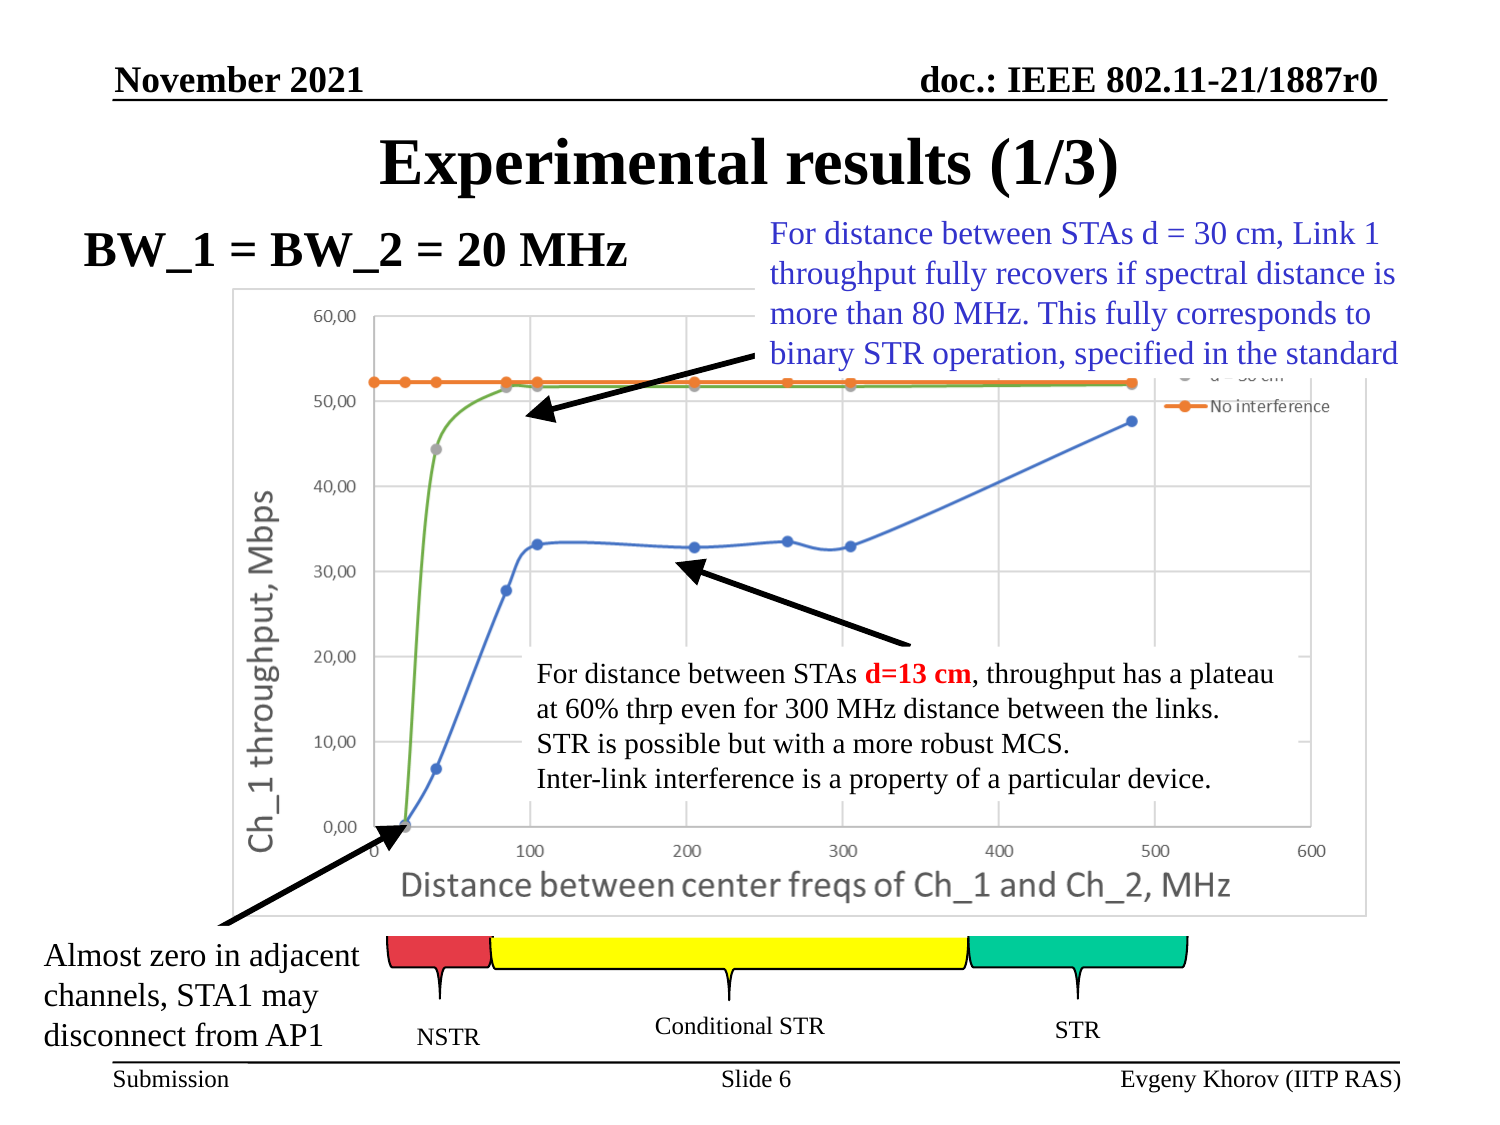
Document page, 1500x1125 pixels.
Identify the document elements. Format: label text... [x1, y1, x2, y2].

text_box Conditional STR [640, 1002, 841, 1047]
text_box For distance between STAs d = 30 cm, Link 1 throughput fully recovers if spectral distance is more than 80 MHz. This fully corresponds to binary STR operation, specified in the standard [754, 203, 1479, 379]
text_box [524, 323, 876, 417]
slide_number Slide 6 [712, 1061, 800, 1093]
list BW_1 = BW_2 = 20 MHz [68, 208, 714, 272]
title Experimental results (1/3) [112, 112, 1388, 205]
text_box [490, 937, 969, 1001]
text_box [387, 936, 493, 999]
picture [232, 287, 1367, 917]
text_box [968, 936, 1188, 999]
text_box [190, 824, 408, 944]
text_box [674, 562, 911, 647]
text_box STR [1040, 1006, 1116, 1051]
text_box NSTR [401, 1012, 496, 1058]
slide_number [114, 54, 368, 101]
footer Evgeny Khorov (IITP RAS) [949, 1061, 1402, 1093]
text_box Almost zero in adjacent channels, STA1 may disconnect from AP1 [28, 925, 404, 1061]
